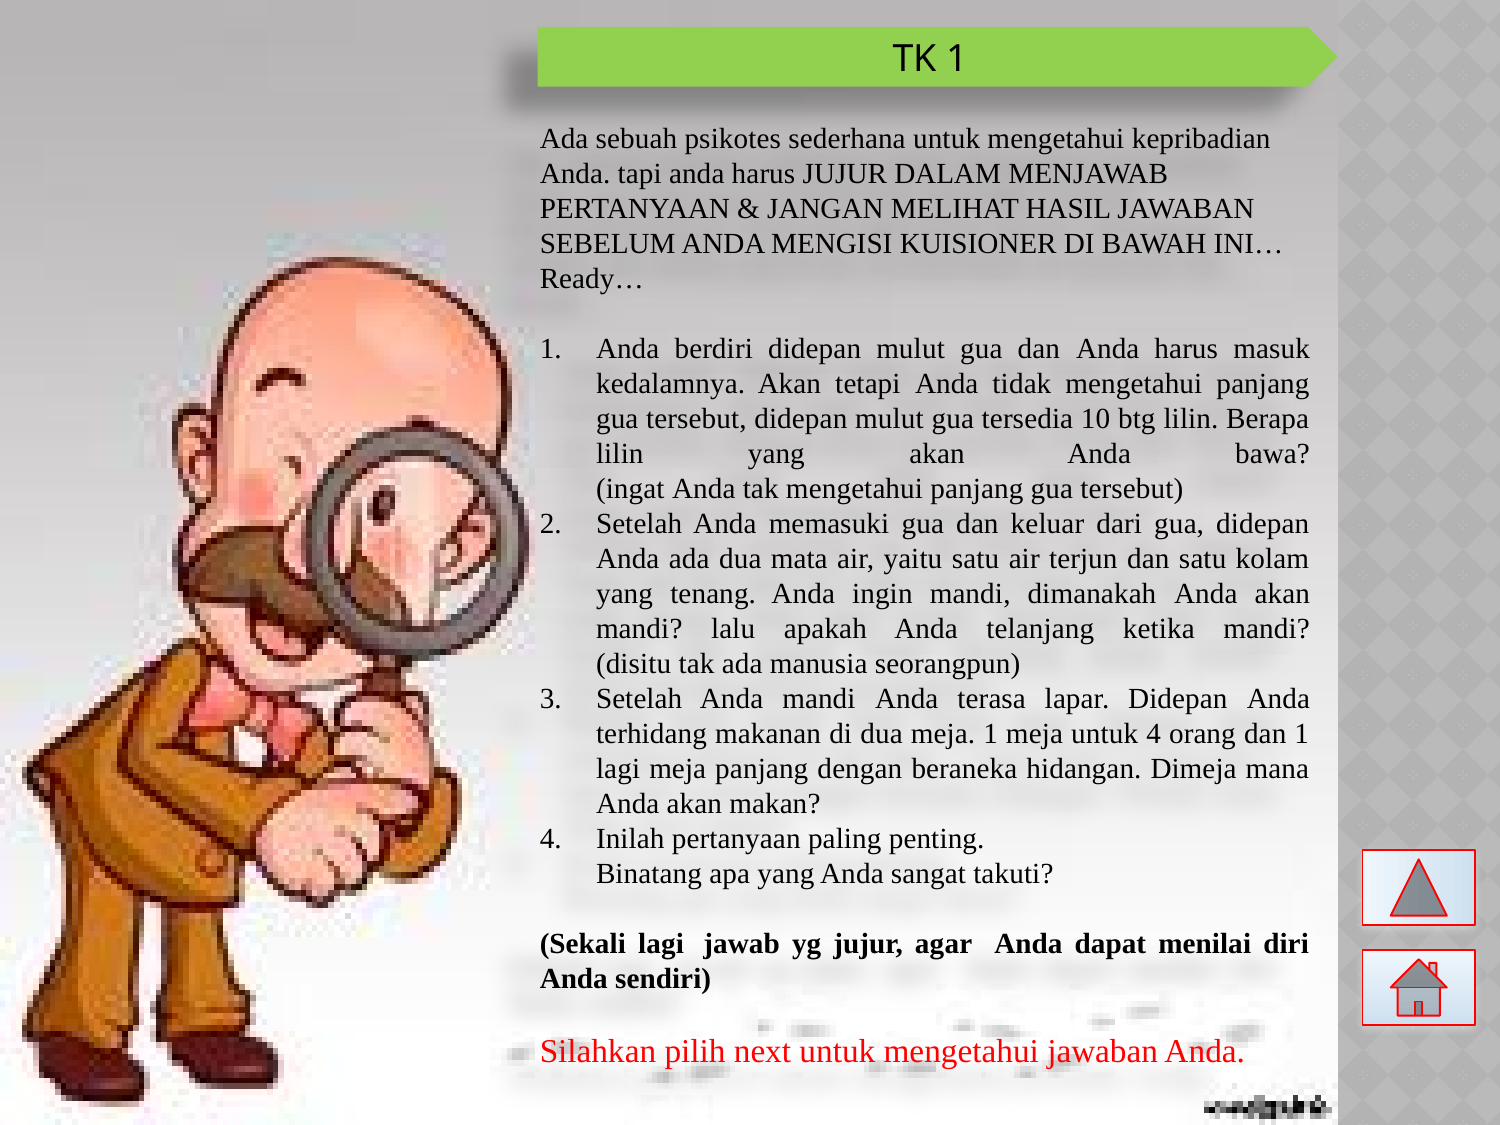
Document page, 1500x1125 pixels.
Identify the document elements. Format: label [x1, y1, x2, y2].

text_box [1362, 949, 1476, 1026]
text_box [1362, 849, 1476, 926]
picture [0, 0, 1338, 1125]
